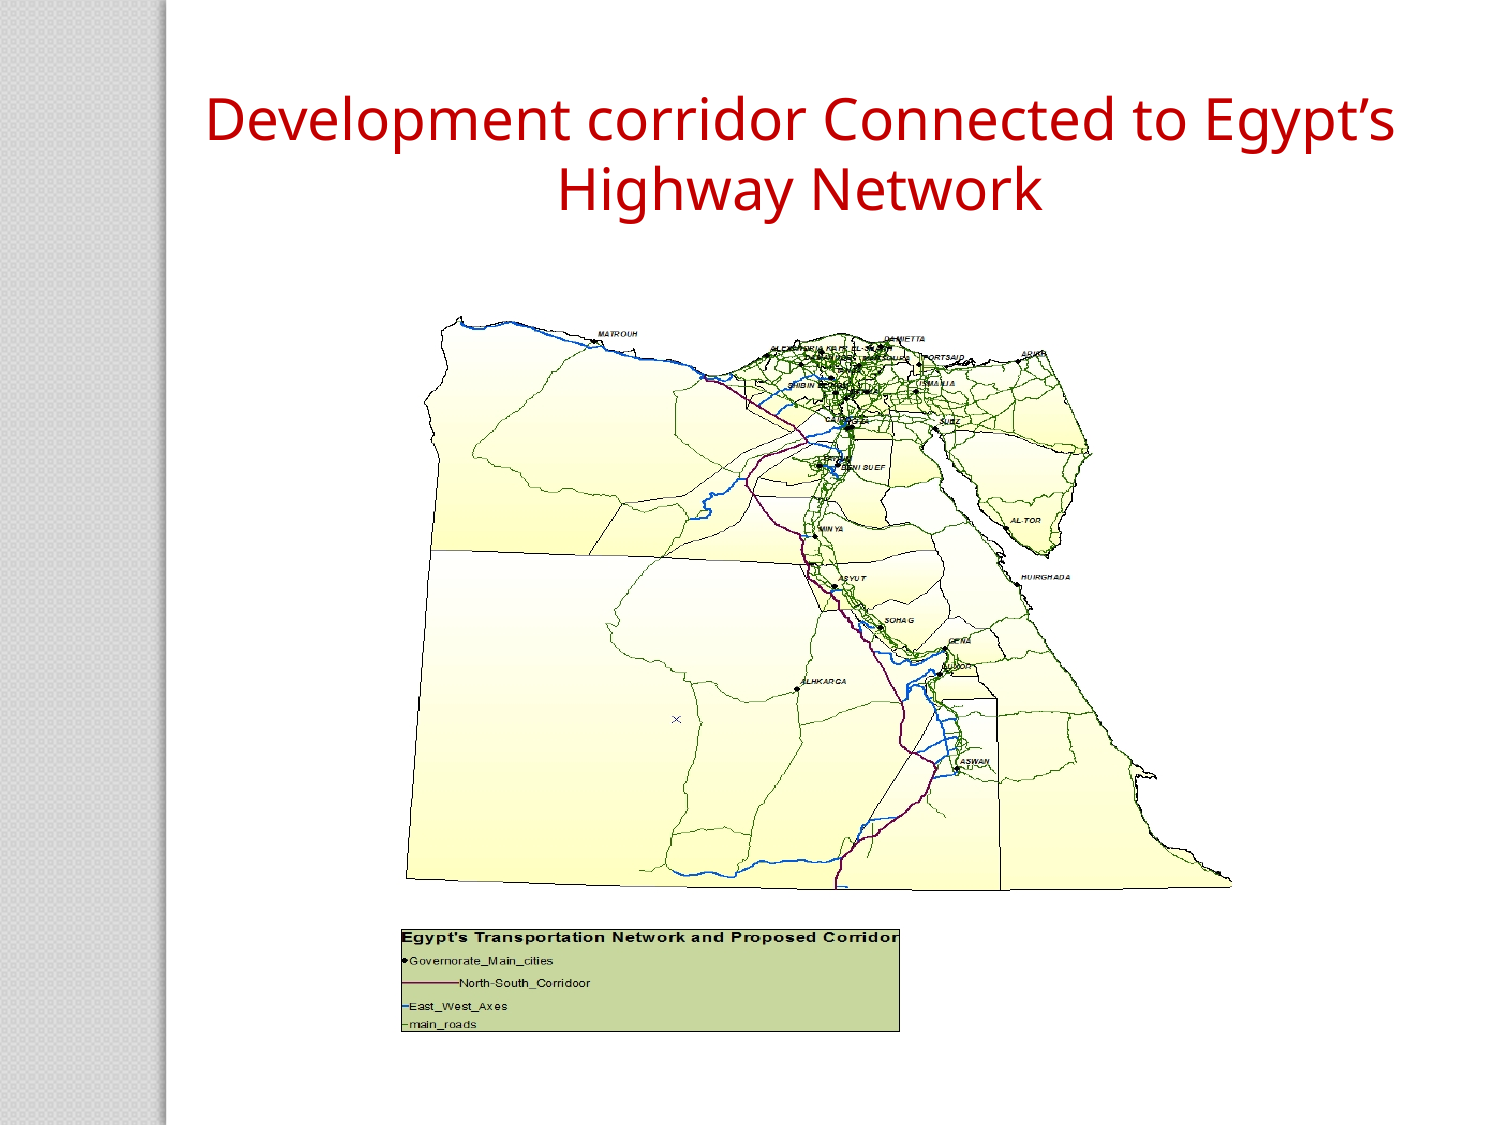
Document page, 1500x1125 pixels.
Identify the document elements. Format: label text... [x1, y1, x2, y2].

picture [374, 249, 1251, 1125]
text_box Development corridor Connected to Egypt’s Highway Network [106, 74, 1494, 163]
